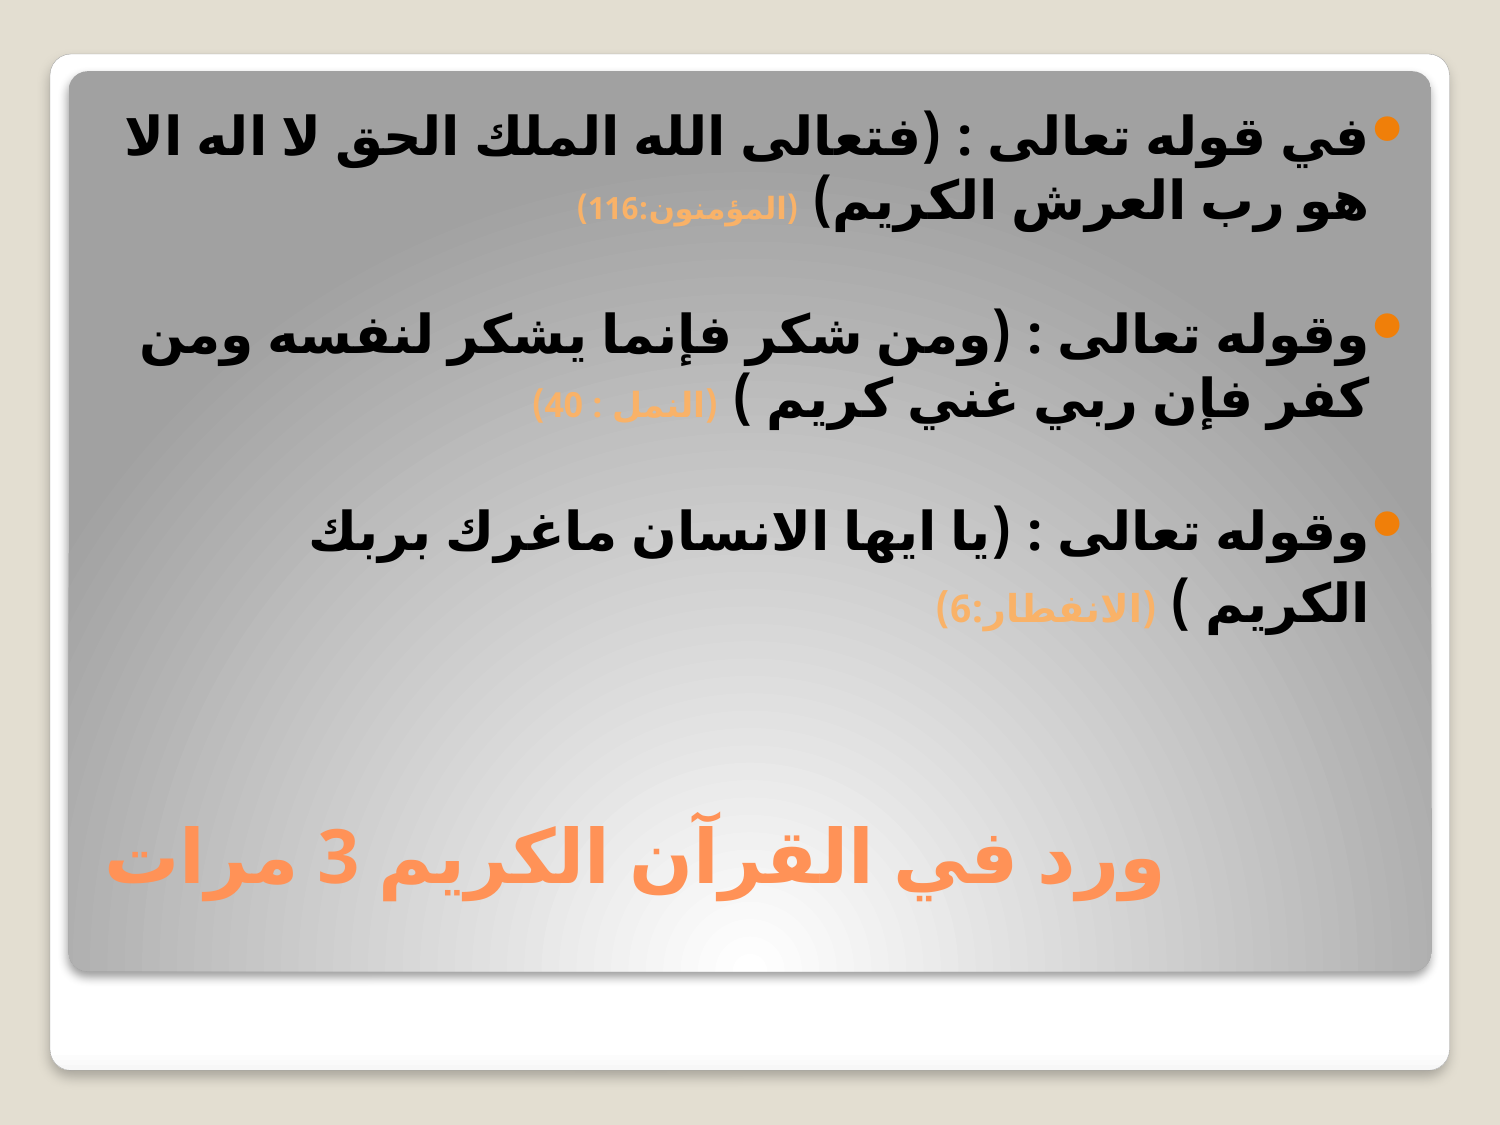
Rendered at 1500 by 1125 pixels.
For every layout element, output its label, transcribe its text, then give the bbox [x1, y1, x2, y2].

title ورد في القرآن الكريم 3 مرات [70, 738, 1413, 997]
list في قوله تعالى : (فتعالى الله الملك الحق لا اله الا هو رب العرش الكريم) (المؤمنون:116) وقوله تعالى : (ومن شكر فإنما يشكر لنفسه ومن كفر فإن ربي غني كريم ) (النمل : 40) وقوله تعالى : (يا ايها الانسان ماغرك بربك الكريم ) (الانفطار:6) [82, 86, 1425, 774]
